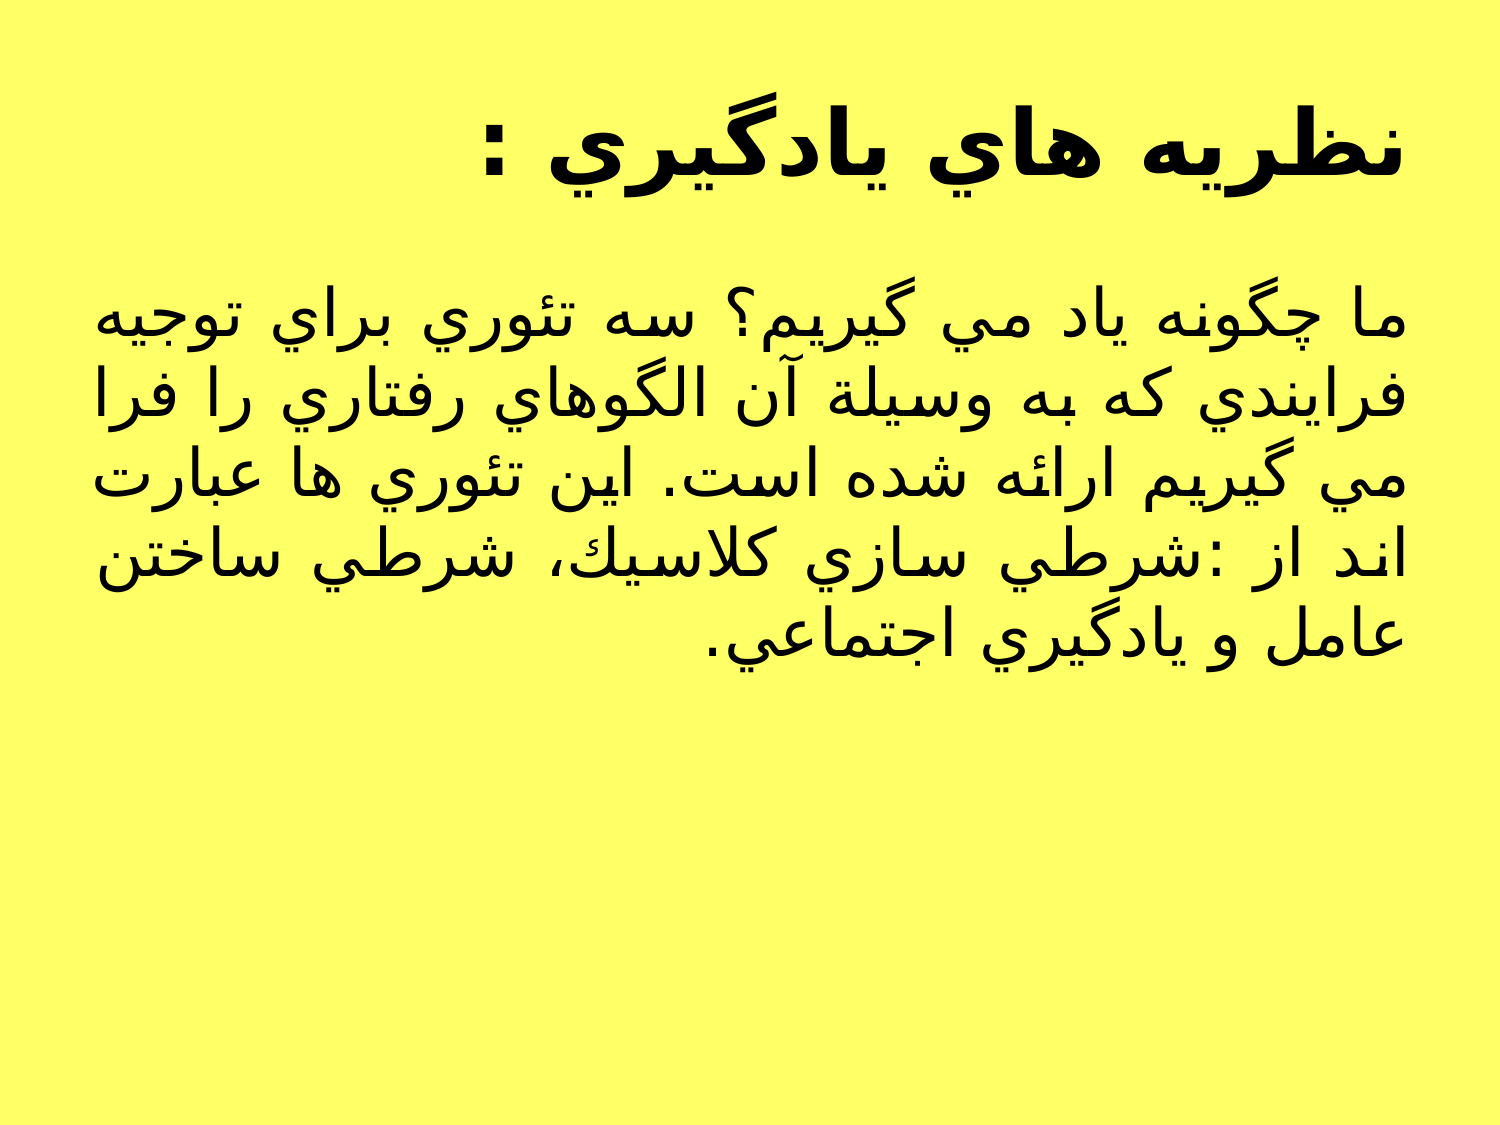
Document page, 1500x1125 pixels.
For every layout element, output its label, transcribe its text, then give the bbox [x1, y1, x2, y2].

title نظريه هاي يادگيري :‌ [75, 45, 1425, 233]
list ما چگونه ياد مي گيريم؟ سه تئوري براي توجيه فرايندي كه به وسيلة آن الگوهاي رفتاري را فرا مي گيريم ارائه شده است. اين تئوري ها عبارت اند از :‌شرطي سازي كلاسيك، شرطي ساختن عامل و يادگيري اجتماعي. [75, 262, 1425, 1005]
